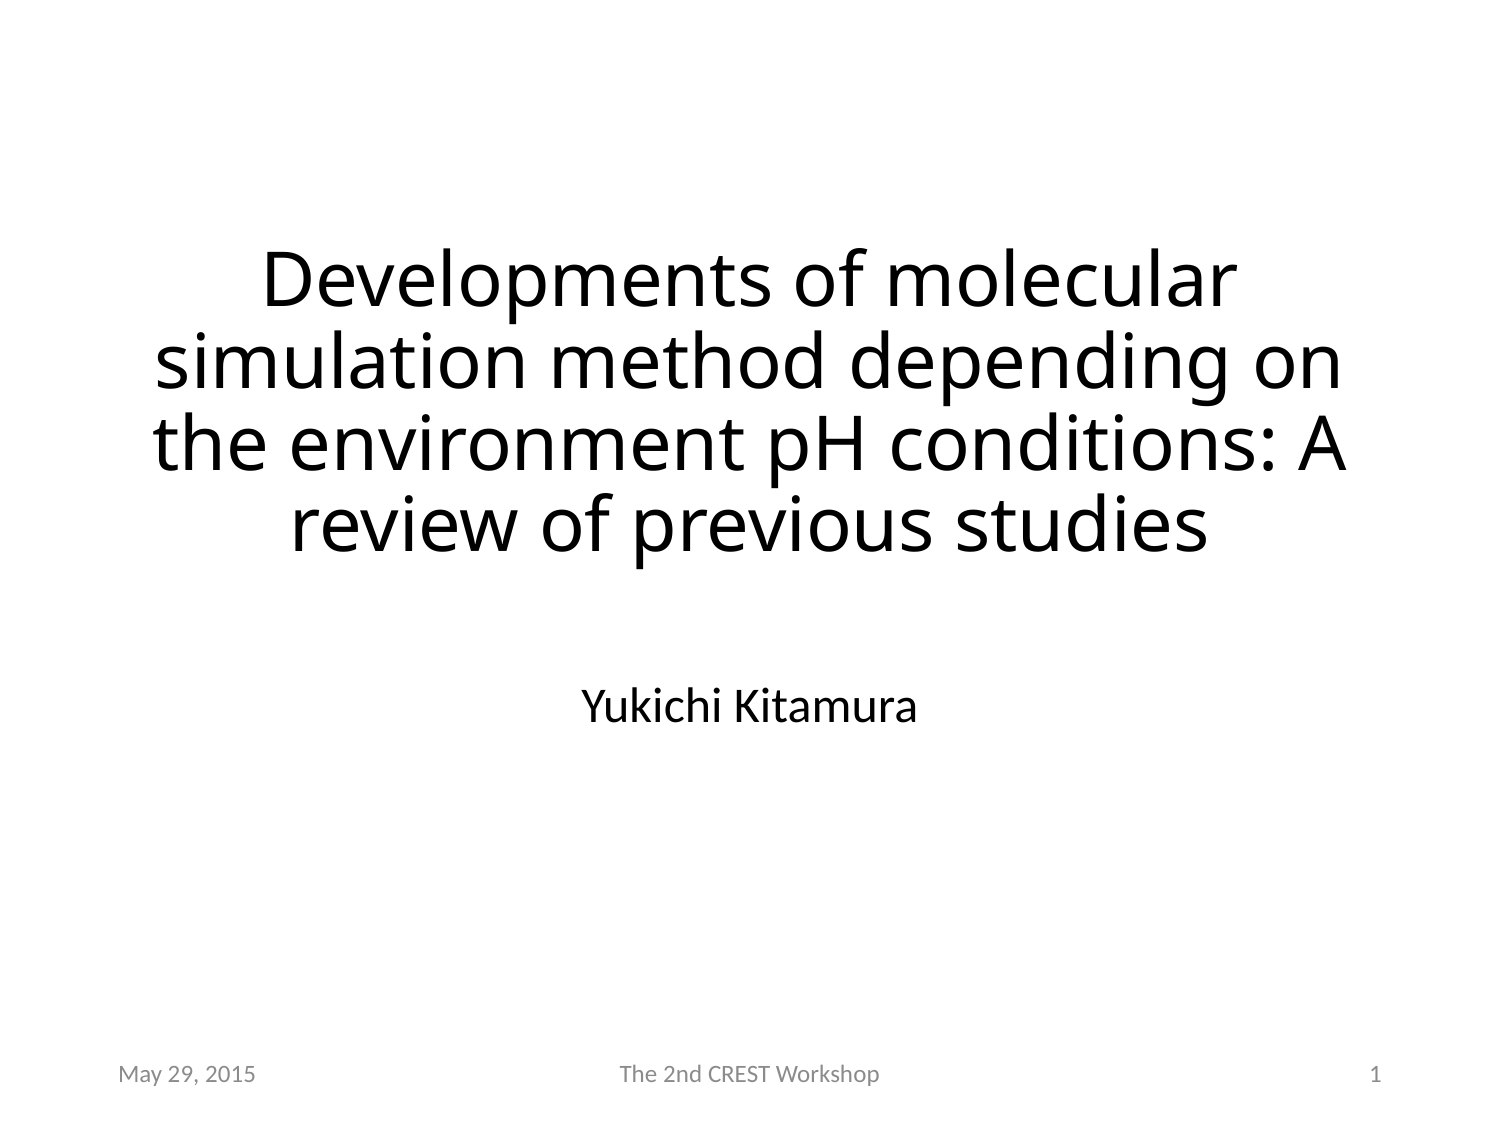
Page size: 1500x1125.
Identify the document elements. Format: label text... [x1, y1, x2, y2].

footer The 2nd CREST Workshop [496, 1042, 1004, 1103]
slide_number 1 [1059, 1042, 1397, 1103]
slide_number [103, 1042, 441, 1103]
title Developments of molecular simulation method depending on the environment pH conditions: A review of previous studies [112, 184, 1388, 576]
subtitle Yukichi Kitamura [187, 590, 1313, 863]
